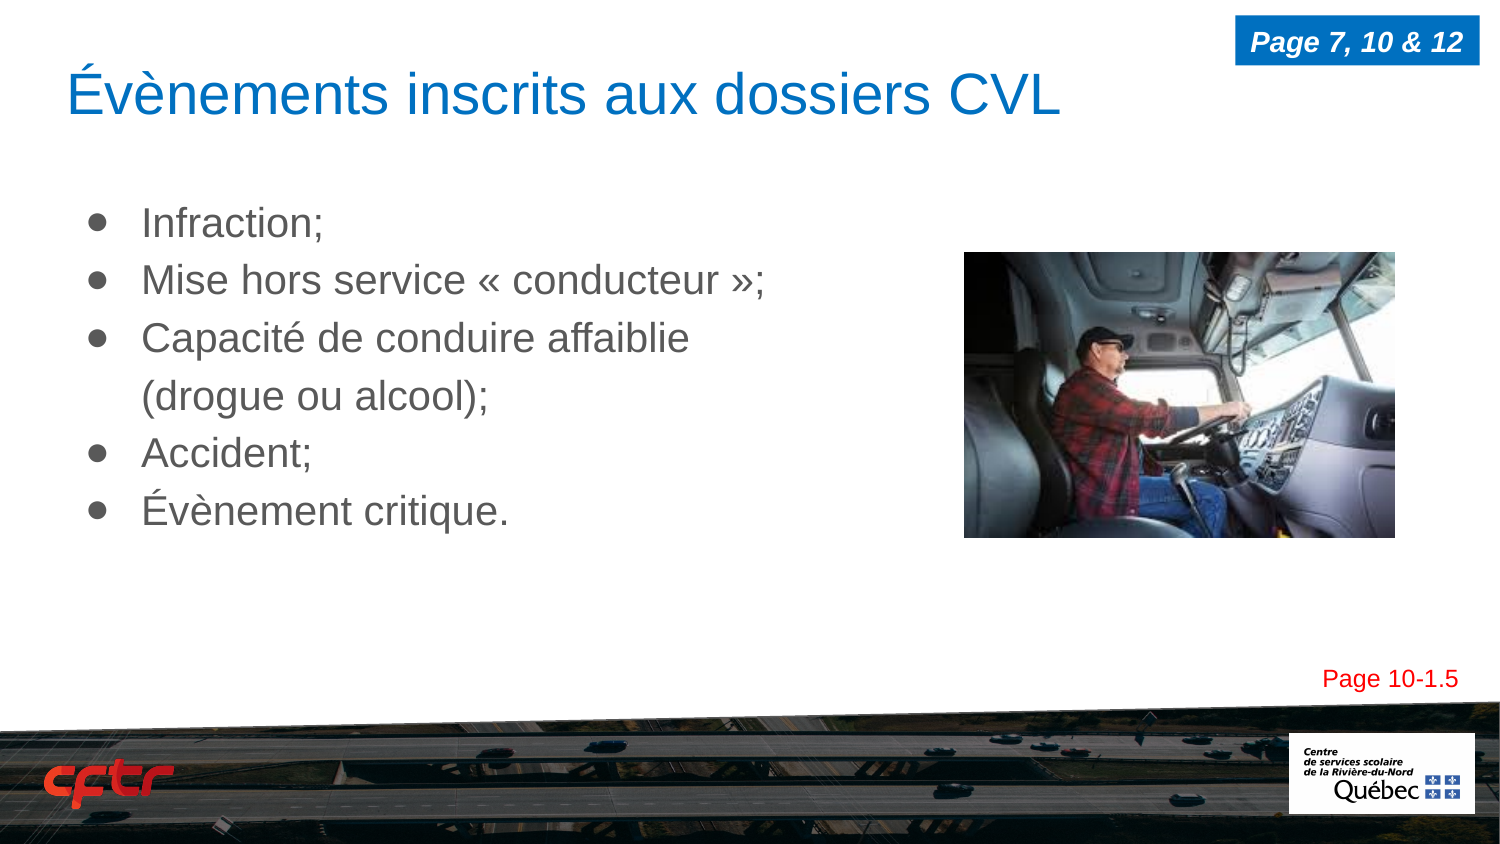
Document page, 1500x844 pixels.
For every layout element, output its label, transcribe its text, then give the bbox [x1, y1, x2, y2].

list Infraction; Mise hors service « conducteur »; Capacité de conduire affaiblie (drogue ou alcool); Accident; Évènement critique. [51, 173, 1463, 644]
picture [964, 251, 1395, 539]
text_box Page 10-1.5 [1307, 647, 1478, 715]
picture [0, 704, 1499, 844]
text_box Page 7, 10 & 12 [1235, 15, 1480, 66]
title Évènements inscrits aux dossiers CVL [51, 40, 1449, 135]
